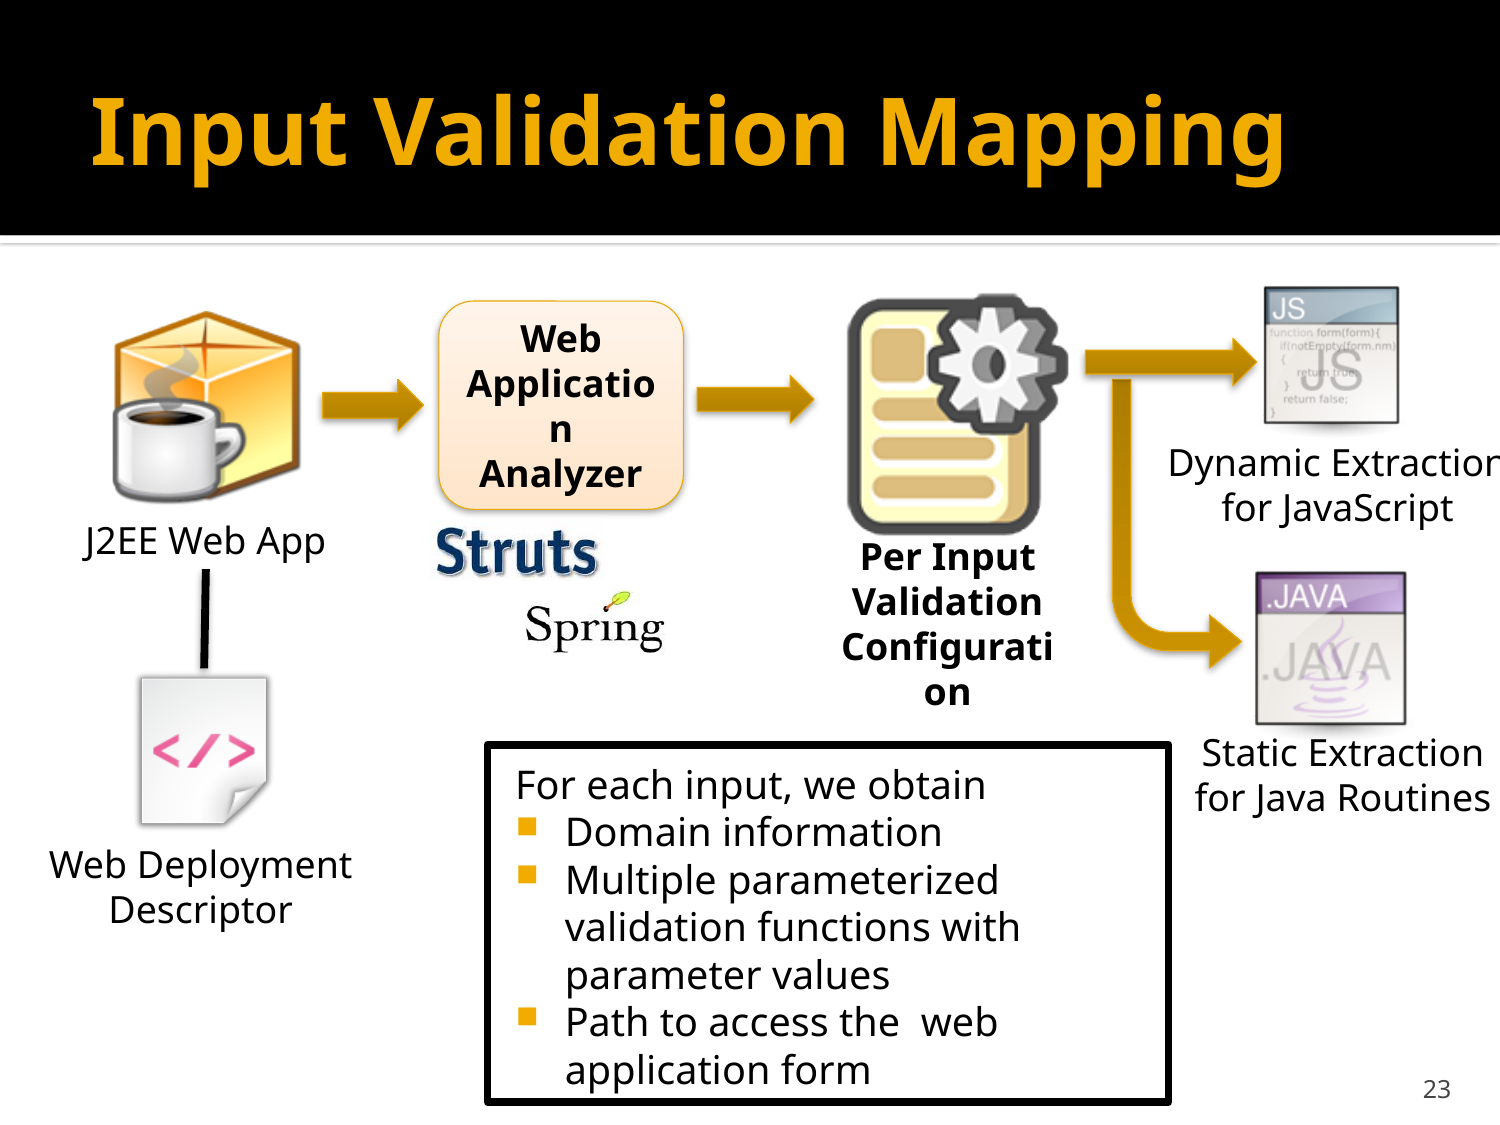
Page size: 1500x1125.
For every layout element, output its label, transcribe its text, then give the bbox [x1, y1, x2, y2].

text_box Dynamic Extraction for JavaScript [1152, 431, 1500, 536]
picture [1251, 284, 1414, 448]
text_box [696, 374, 812, 424]
text_box For each input, we obtain Domain information Multiple parameterized validation functions with parameter values Path to access the web application form [484, 741, 1172, 1106]
text_box [322, 378, 425, 432]
text_box [1090, 337, 1245, 387]
text_box J2EE Web App [70, 509, 342, 570]
picture [429, 519, 706, 696]
picture [103, 303, 310, 510]
text_box [1111, 384, 1235, 669]
text_box Per Input Validation Configuration [818, 559, 1077, 721]
text_box Static Extraction for Java Routines [1179, 721, 1500, 826]
slide_number 23 [1345, 1062, 1467, 1108]
text_box Web Deployment Descriptor [34, 833, 368, 939]
picture [121, 668, 287, 835]
picture [1241, 569, 1423, 751]
title Input Validation Mapping [75, 25, 1425, 231]
picture [818, 283, 1086, 551]
text_box Web Application Analyzer [438, 300, 684, 510]
